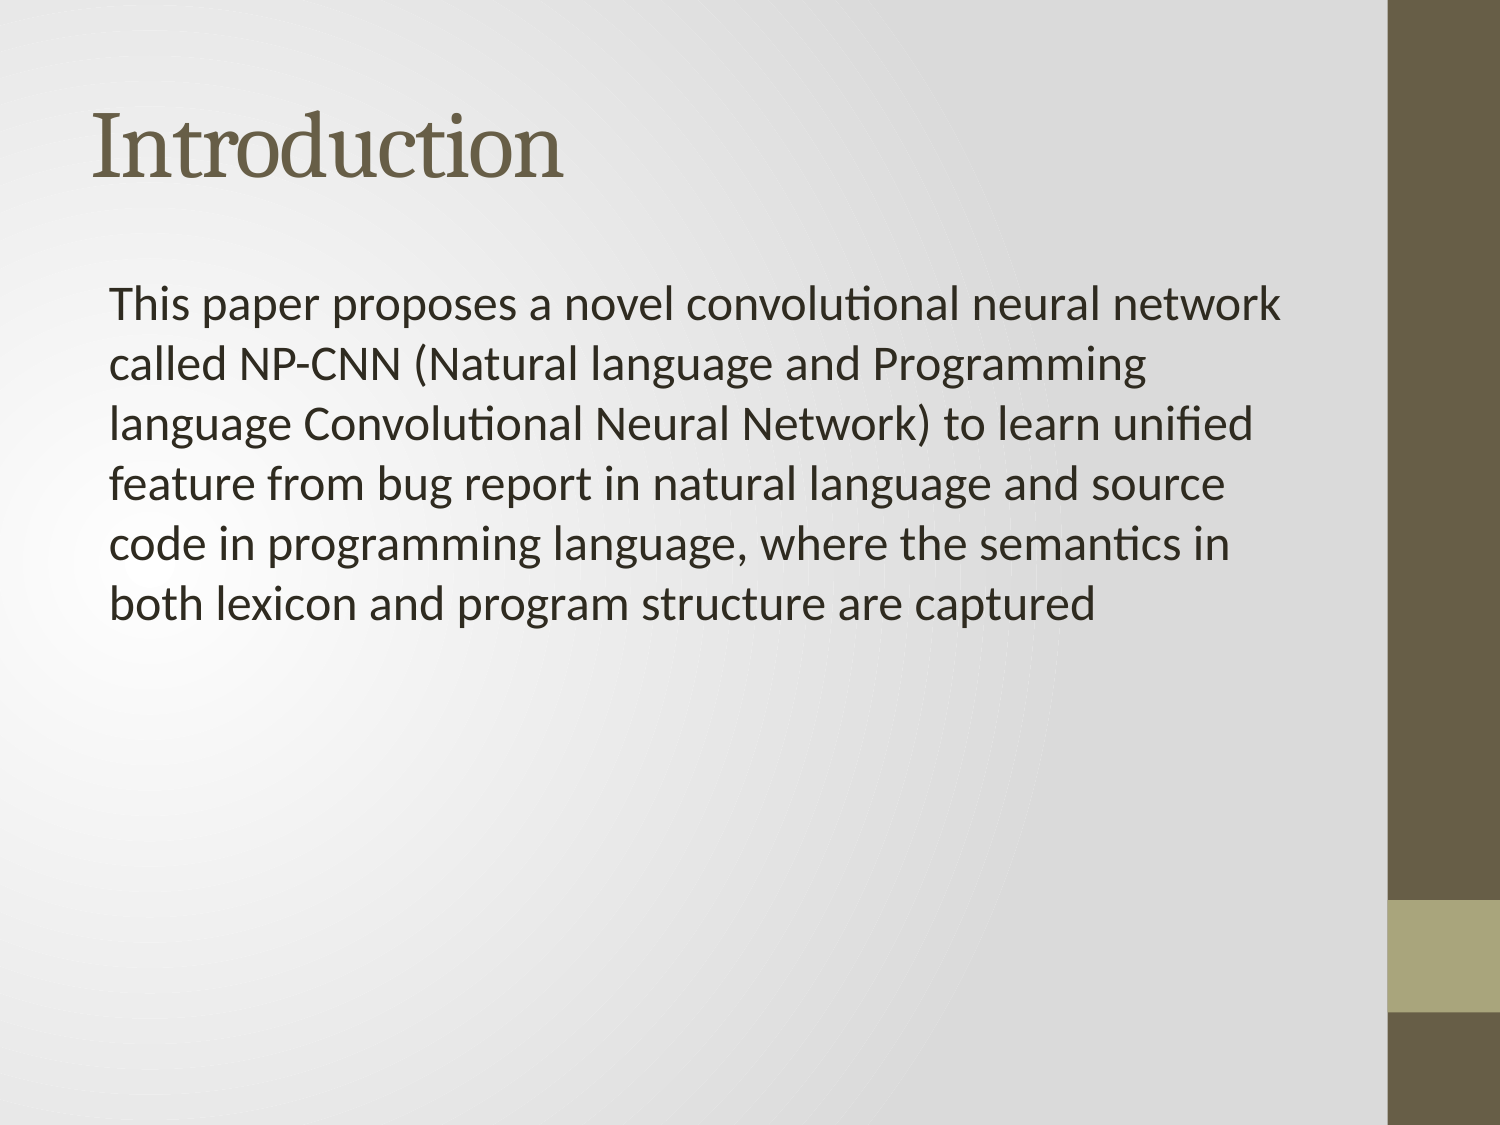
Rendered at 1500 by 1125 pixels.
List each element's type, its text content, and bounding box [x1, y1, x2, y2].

title Introduction [75, 45, 1325, 233]
list This paper proposes a novel convolutional neural network called NP-CNN (Natural language and Programming language Convolutional Neural Network) to learn unified feature from bug report in natural language and source code in programming language, where the semantics in both lexicon and program structure are captured [75, 262, 1325, 1050]
